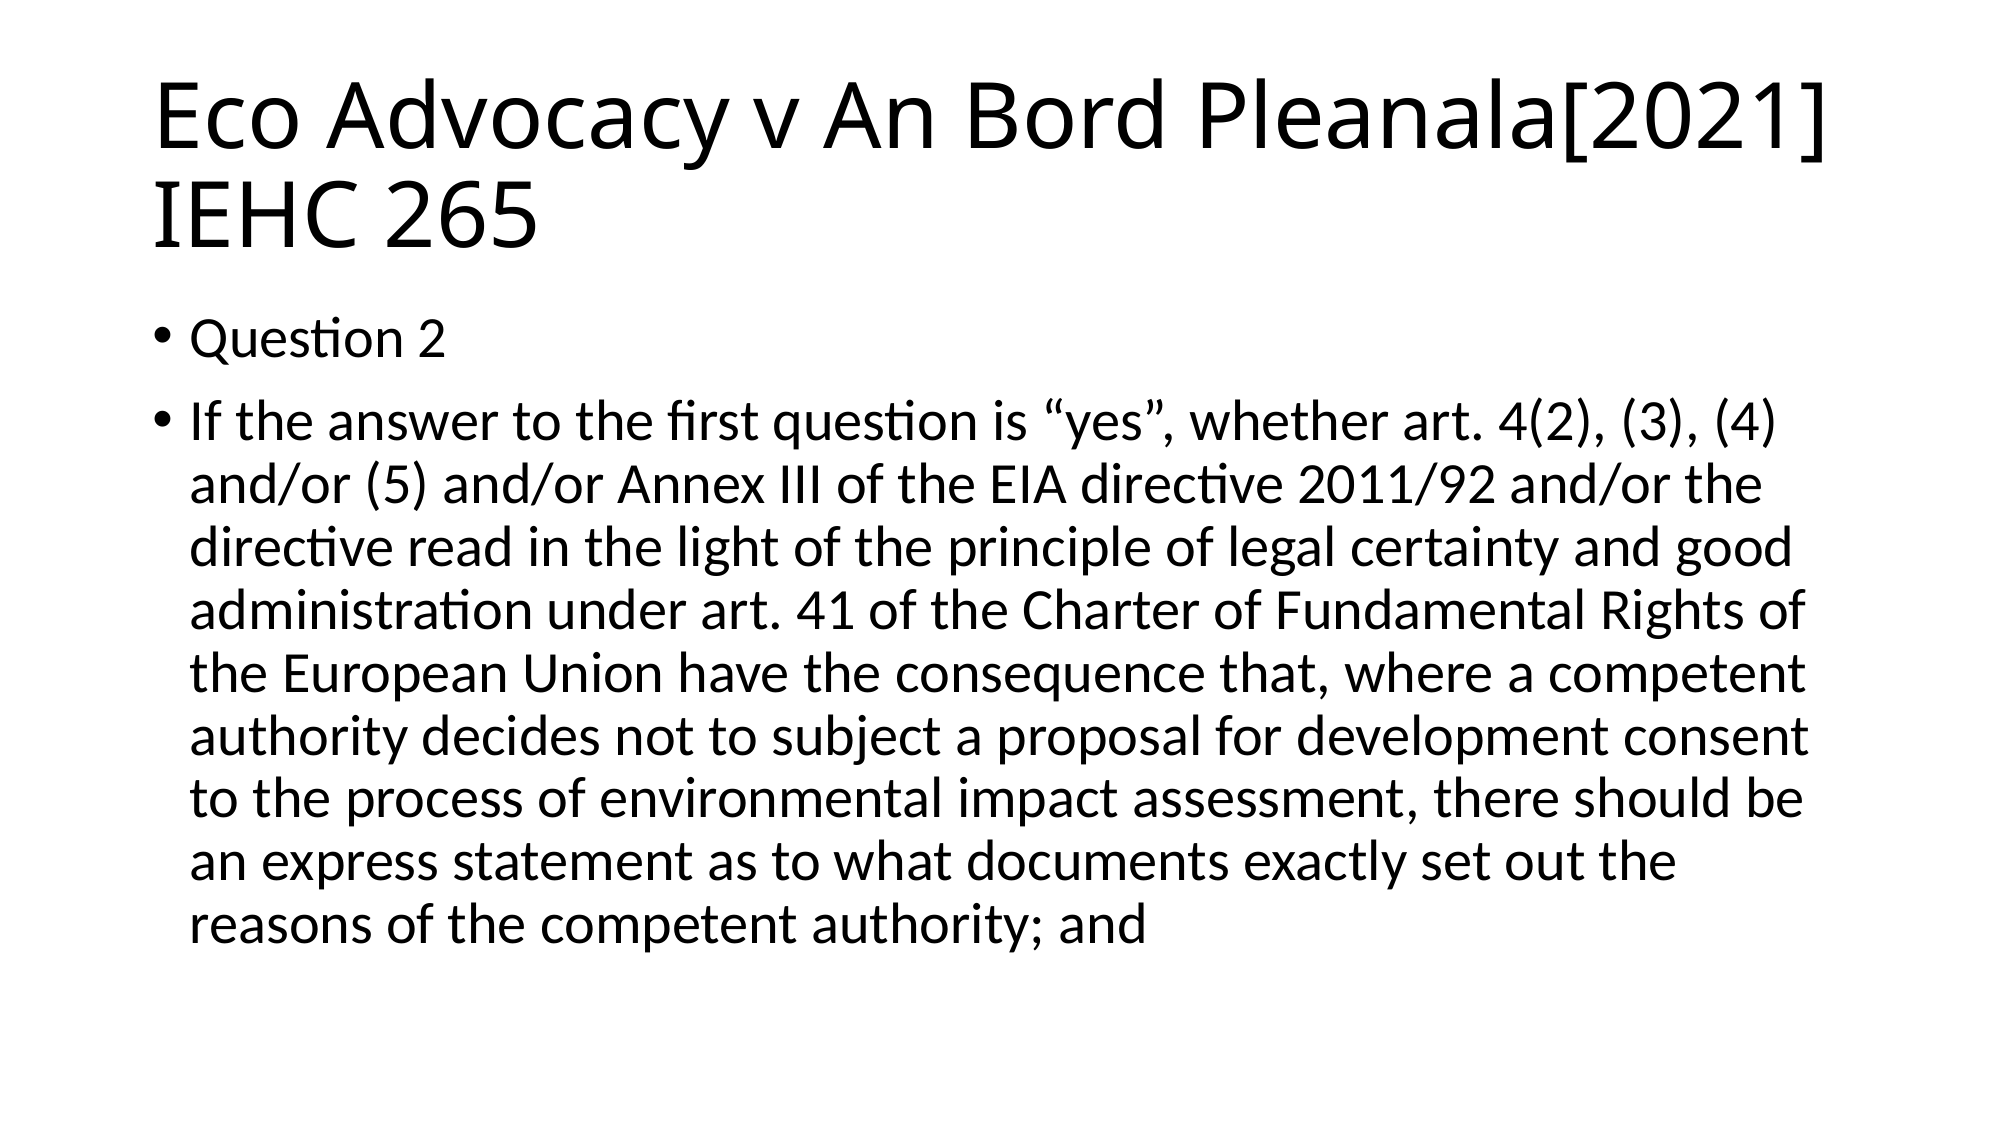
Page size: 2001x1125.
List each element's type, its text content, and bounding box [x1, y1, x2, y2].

list Question 2 If the answer to the first question is “yes”, whether art. 4(2), (3), (4) and/or (5) and/or Annex III of the EIA directive 2011/92 and/or the directive read in the light of the principle of legal certainty and good administration under art. 41 of the Charter of Fundamental Rights of the European Union have the consequence that, where a competent authority decides not to subject a proposal for development consent to the process of environmental impact assessment, there should be an express statement as to what documents exactly set out the reasons of the competent authority; and [137, 299, 1863, 1014]
title Eco Advocacy v An Bord Pleanala[2021] IEHC 265 [137, 59, 1863, 278]
